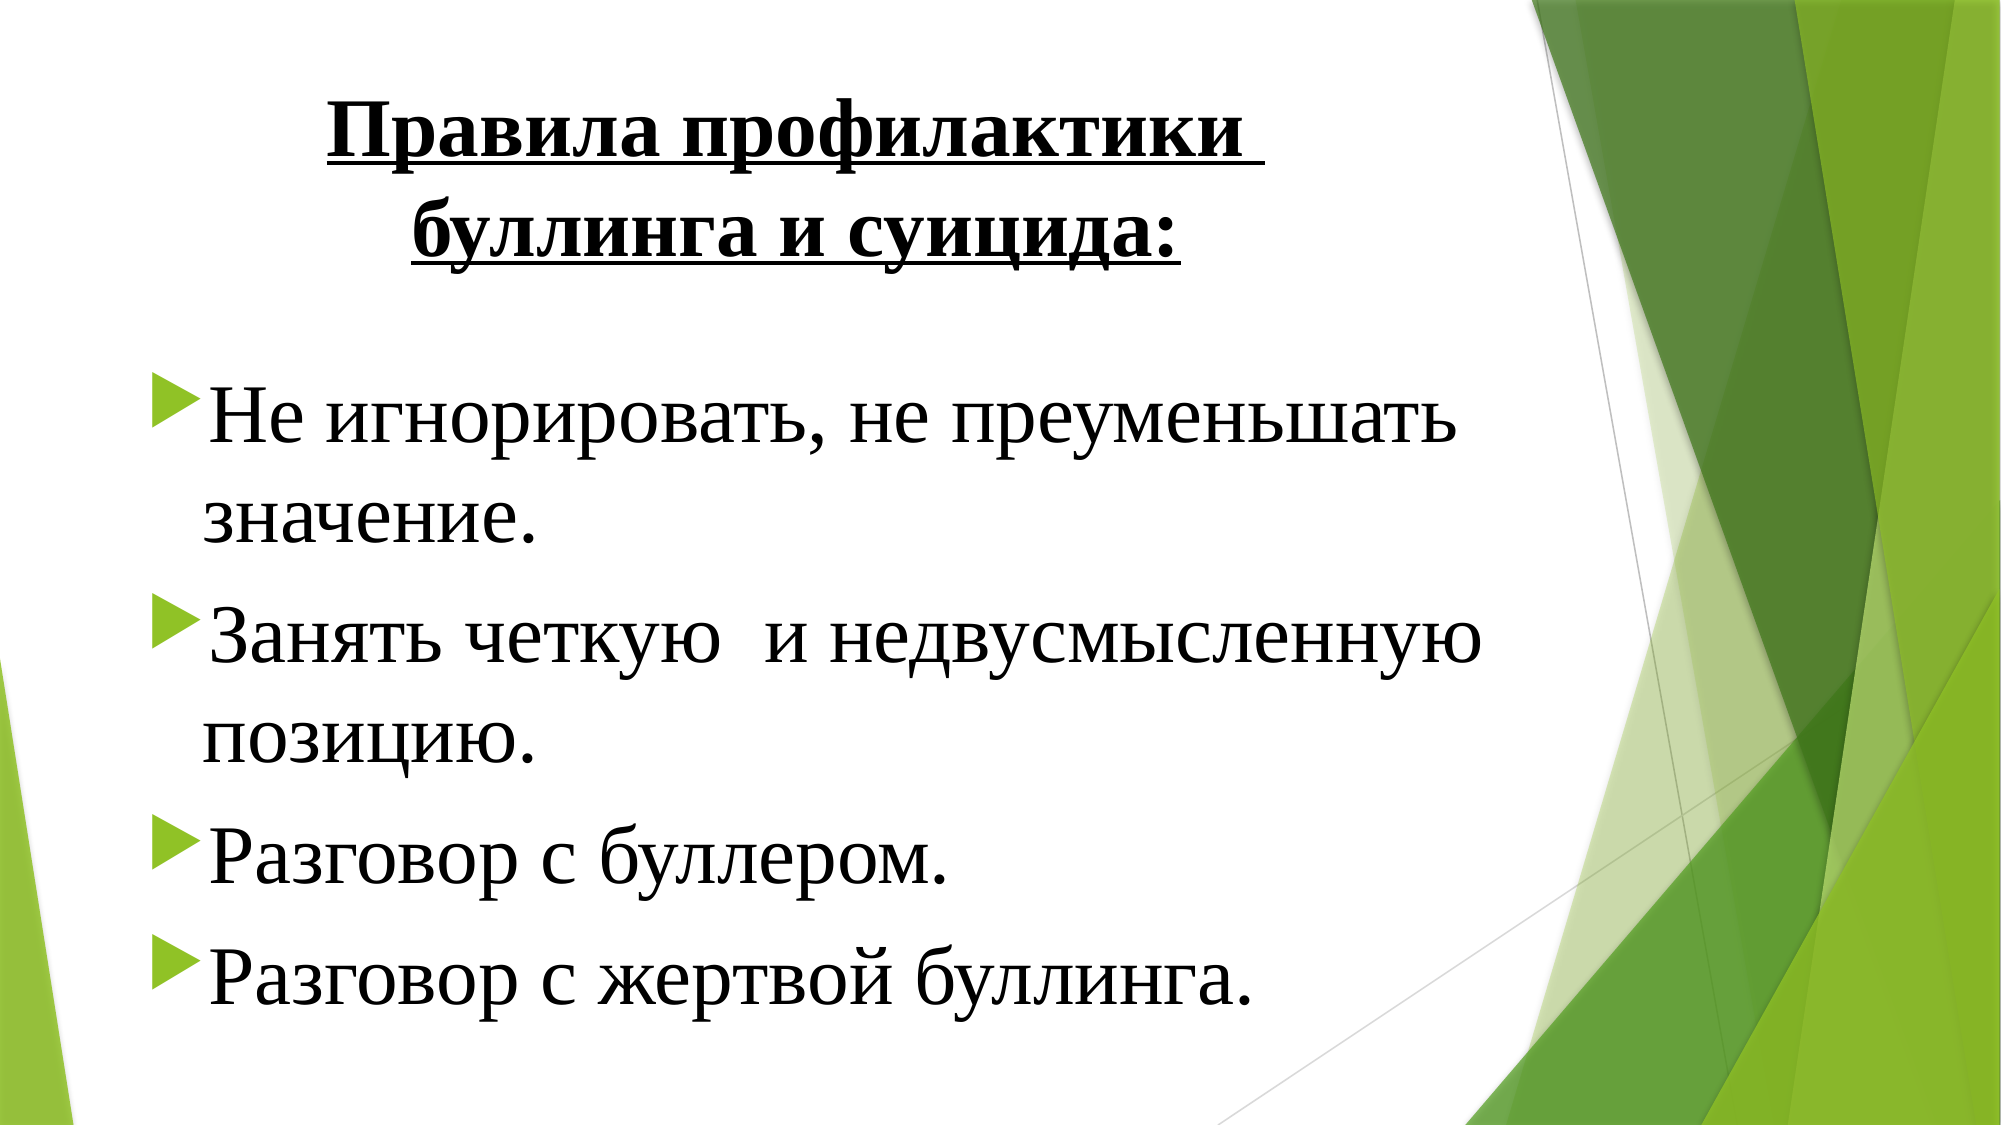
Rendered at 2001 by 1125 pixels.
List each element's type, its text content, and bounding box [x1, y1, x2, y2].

list Не игнорировать, не преуменьшать значение. Занять четкую и недвусмысленную позицию. Разговор с буллером. Разговор с жертвой буллинга. [131, 351, 1567, 1052]
title Правила профилактики буллинга и суицида: [99, 65, 1493, 308]
